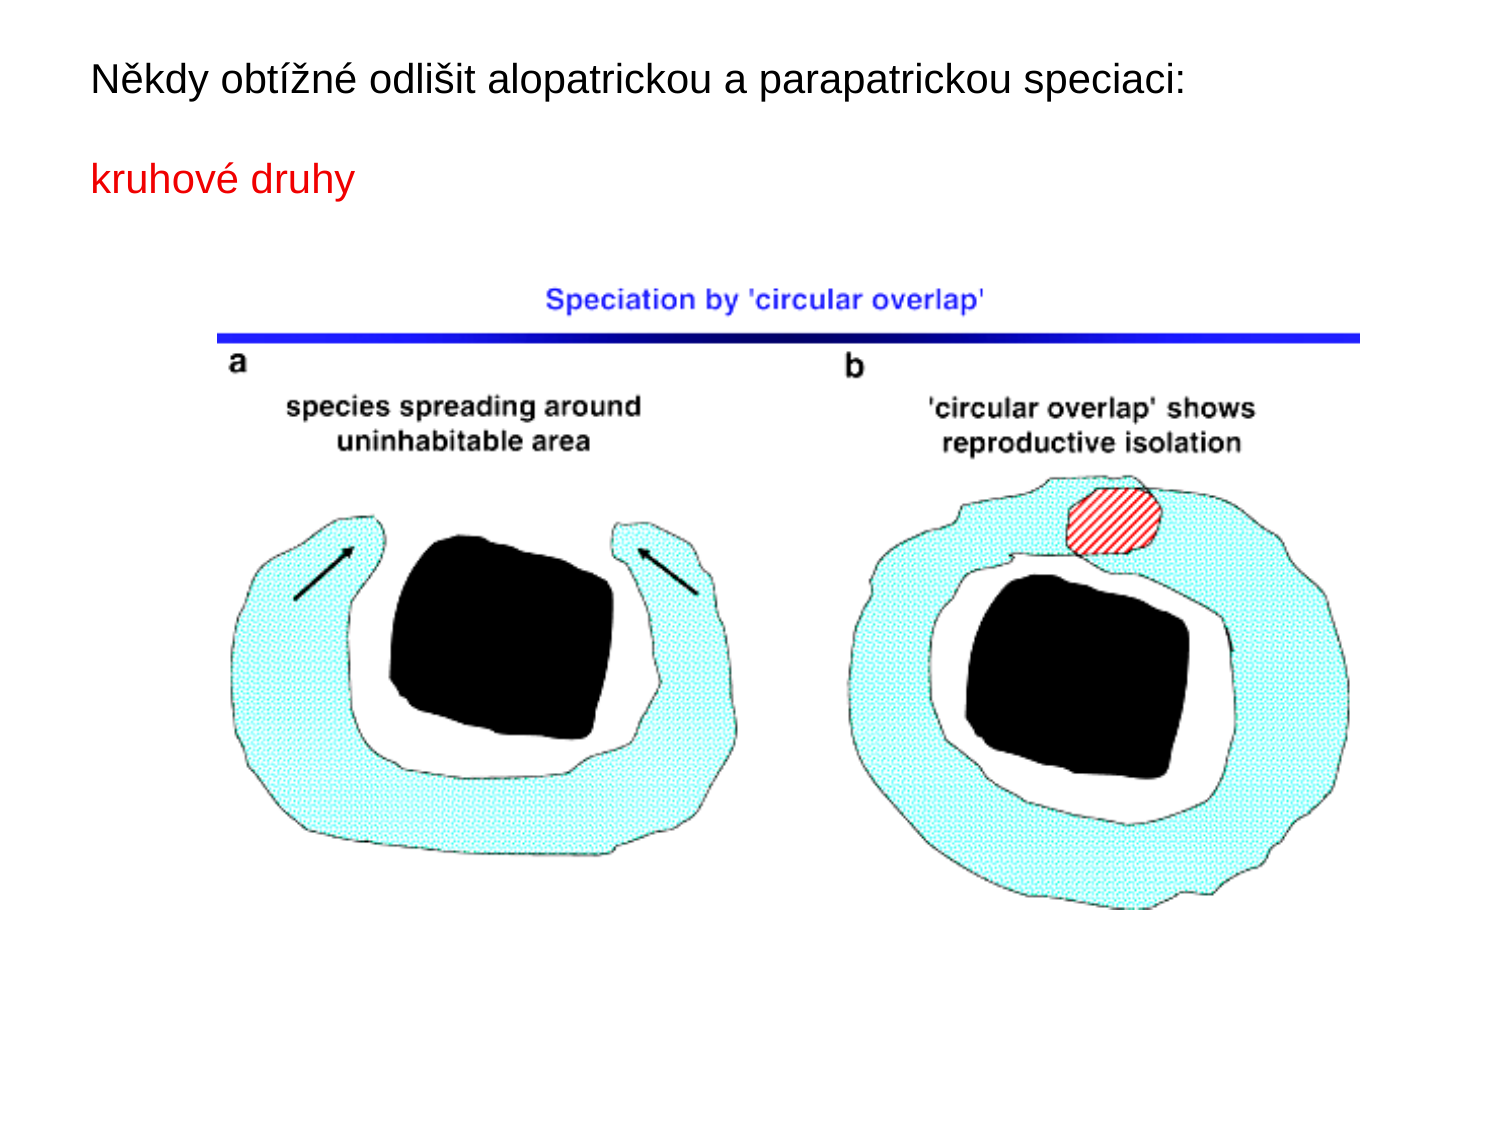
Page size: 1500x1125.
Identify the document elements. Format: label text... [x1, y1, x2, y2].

text_box Někdy obtížné odlišit alopatrickou a parapatrickou speciaci: kruhové druhy [75, 44, 1202, 210]
picture [216, 281, 1360, 910]
